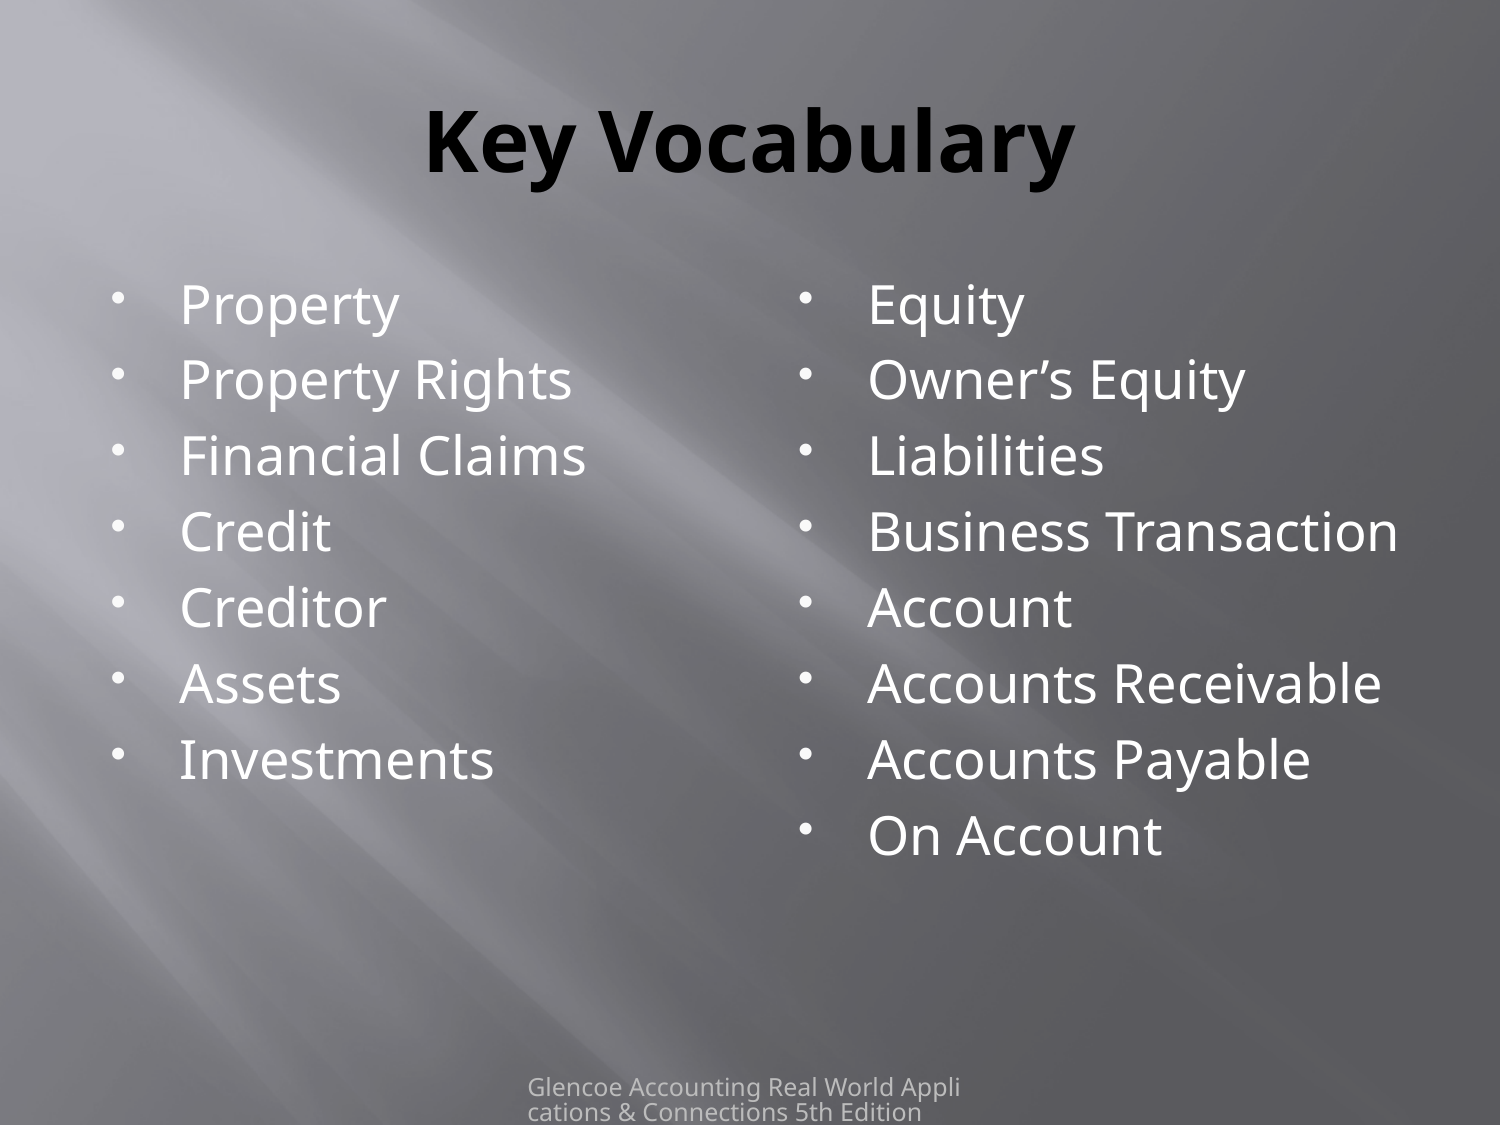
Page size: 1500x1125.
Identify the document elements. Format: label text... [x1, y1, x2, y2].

footer Glencoe Accounting Real World Applications & Connections 5th Edition [512, 1052, 988, 1113]
list Equity Owner’s Equity Liabilities Business Transaction Account Accounts Receivable Accounts Payable On Account [762, 262, 1425, 1005]
title Key Vocabulary [75, 45, 1425, 233]
list Property Property Rights Financial Claims Credit Creditor Assets Investments [75, 262, 738, 1005]
